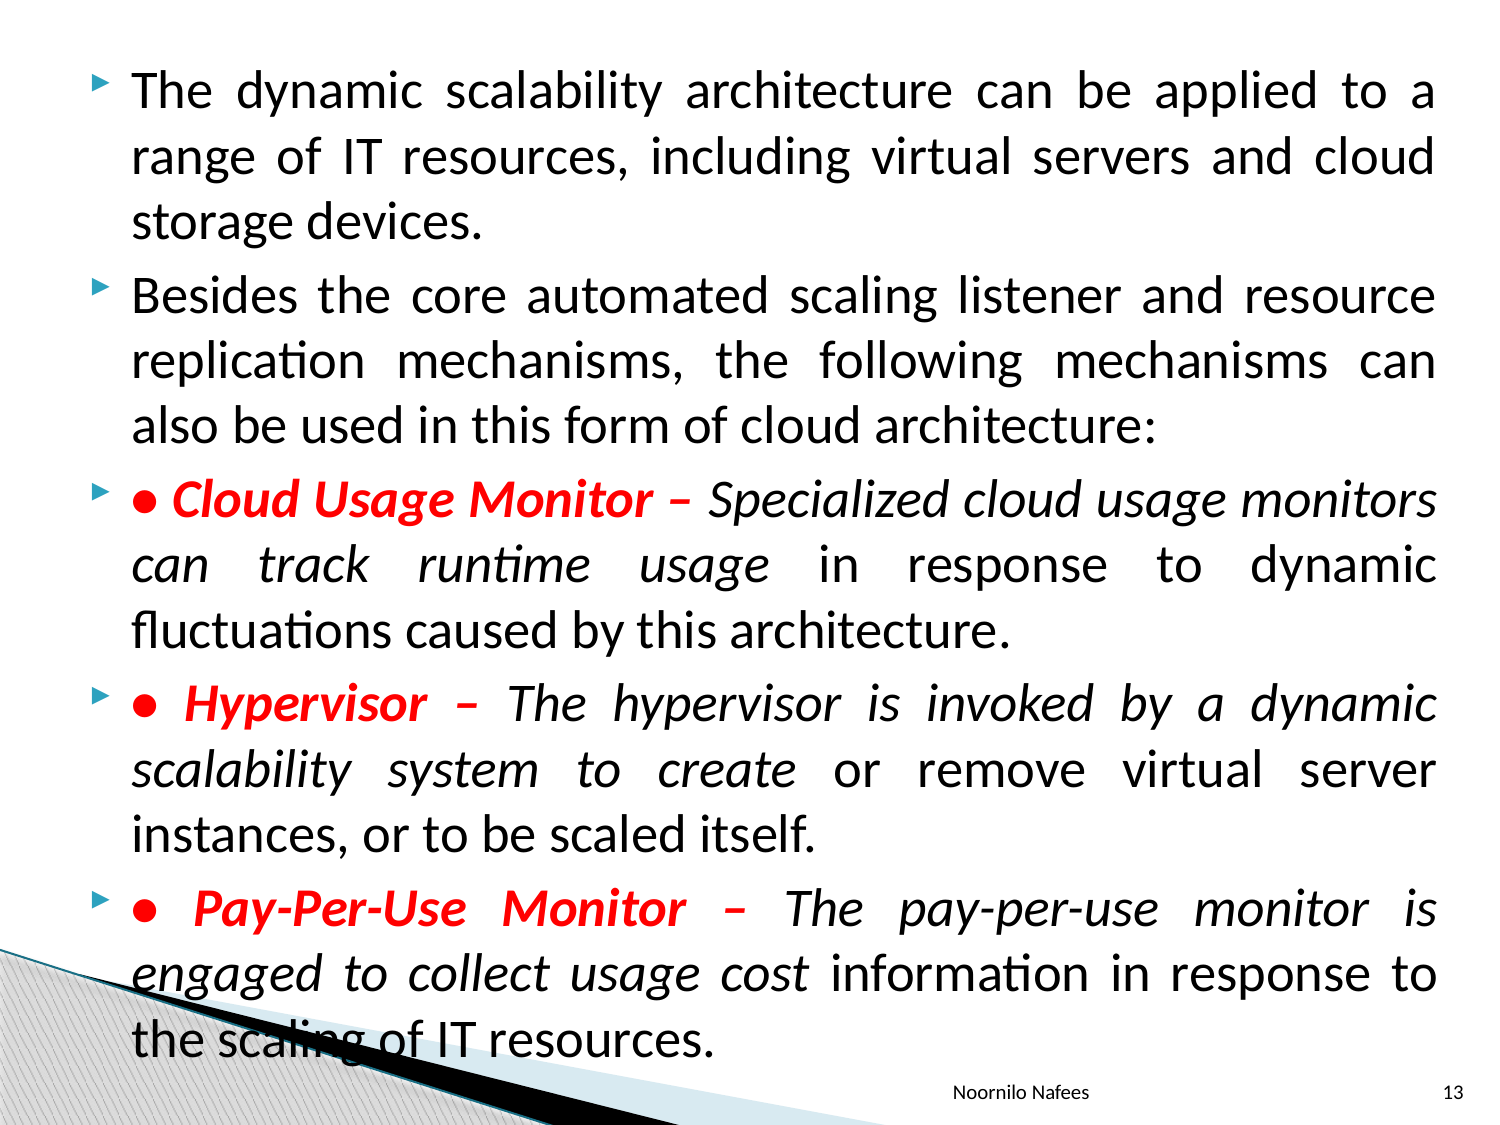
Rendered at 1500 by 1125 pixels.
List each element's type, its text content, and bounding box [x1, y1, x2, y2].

list The dynamic scalability architecture can be applied to a range of IT resources, including virtual servers and cloud storage devices. Besides the core automated scaling listener and resource replication mechanisms, the following mechanisms can also be used in this form of cloud architecture: • Cloud Usage Monitor – Specialized cloud usage monitors can track runtime usage in response to dynamic fluctuations caused by this architecture. • Hypervisor – The hypervisor is invoked by a dynamic scalability system to create or remove virtual server instances, or to be scaled itself. • Pay-Per-Use Monitor – The pay-per-use monitor is engaged to collect usage cost information in response to the scaling of IT resources. [58, 46, 1454, 1079]
slide_number 13 [1418, 1051, 1479, 1112]
footer Noornilo Nafees [718, 1051, 1105, 1112]
